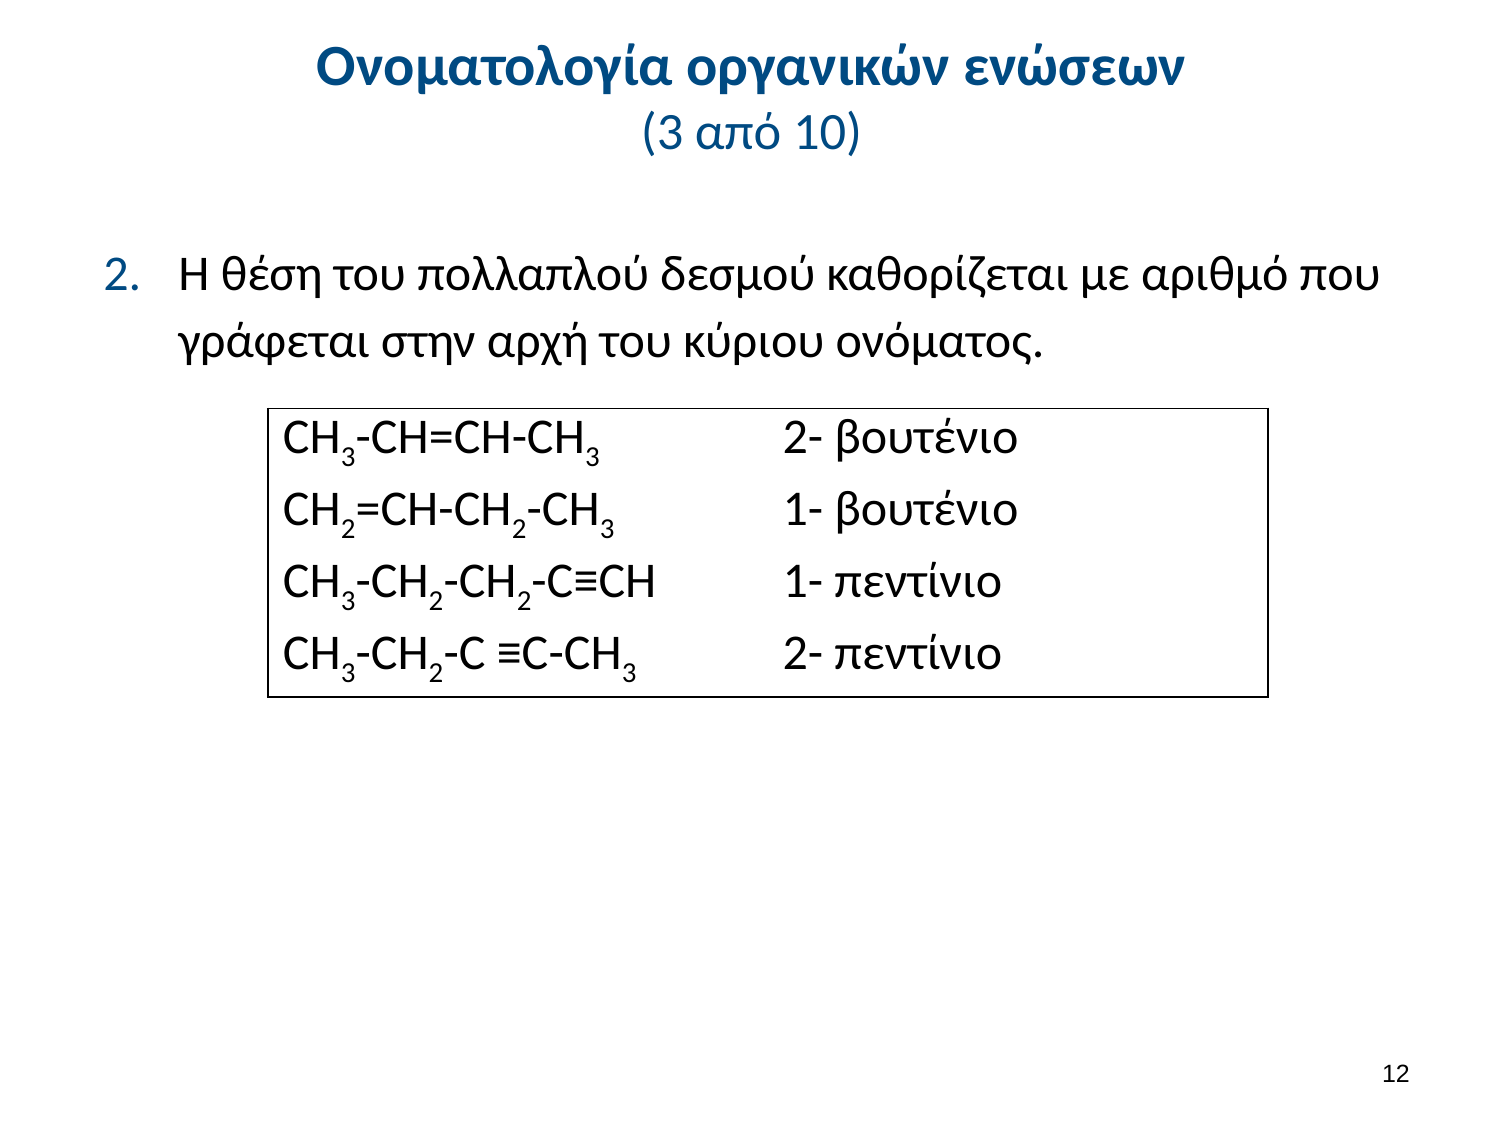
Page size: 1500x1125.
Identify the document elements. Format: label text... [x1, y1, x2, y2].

table_cell CH3-CH2-C ≡C-CH3 [269, 625, 768, 696]
table_cell 1- βουτένιο [768, 481, 1267, 553]
table_cell CH3-CH2-CH2-C≡CH [269, 553, 768, 625]
table_cell 1- πεντίνιο [768, 553, 1267, 625]
table_cell CH2=CH-CH2-CH3 [269, 481, 768, 553]
list Η θέση του πολλαπλού δεσμού καθορίζεται με αριθμό που γράφεται στην αρχή του κύριου ονόματος. [88, 226, 1439, 376]
slide_number 12 [1074, 1042, 1425, 1103]
title Ονοματολογία οργανικών ενώσεων (3 από 10) [76, 19, 1427, 169]
table_header 2- βουτένιο [768, 409, 1267, 481]
table_cell 2- πεντίνιο [768, 625, 1267, 696]
table_header CH3-CH=CH-CH3 [269, 409, 768, 481]
